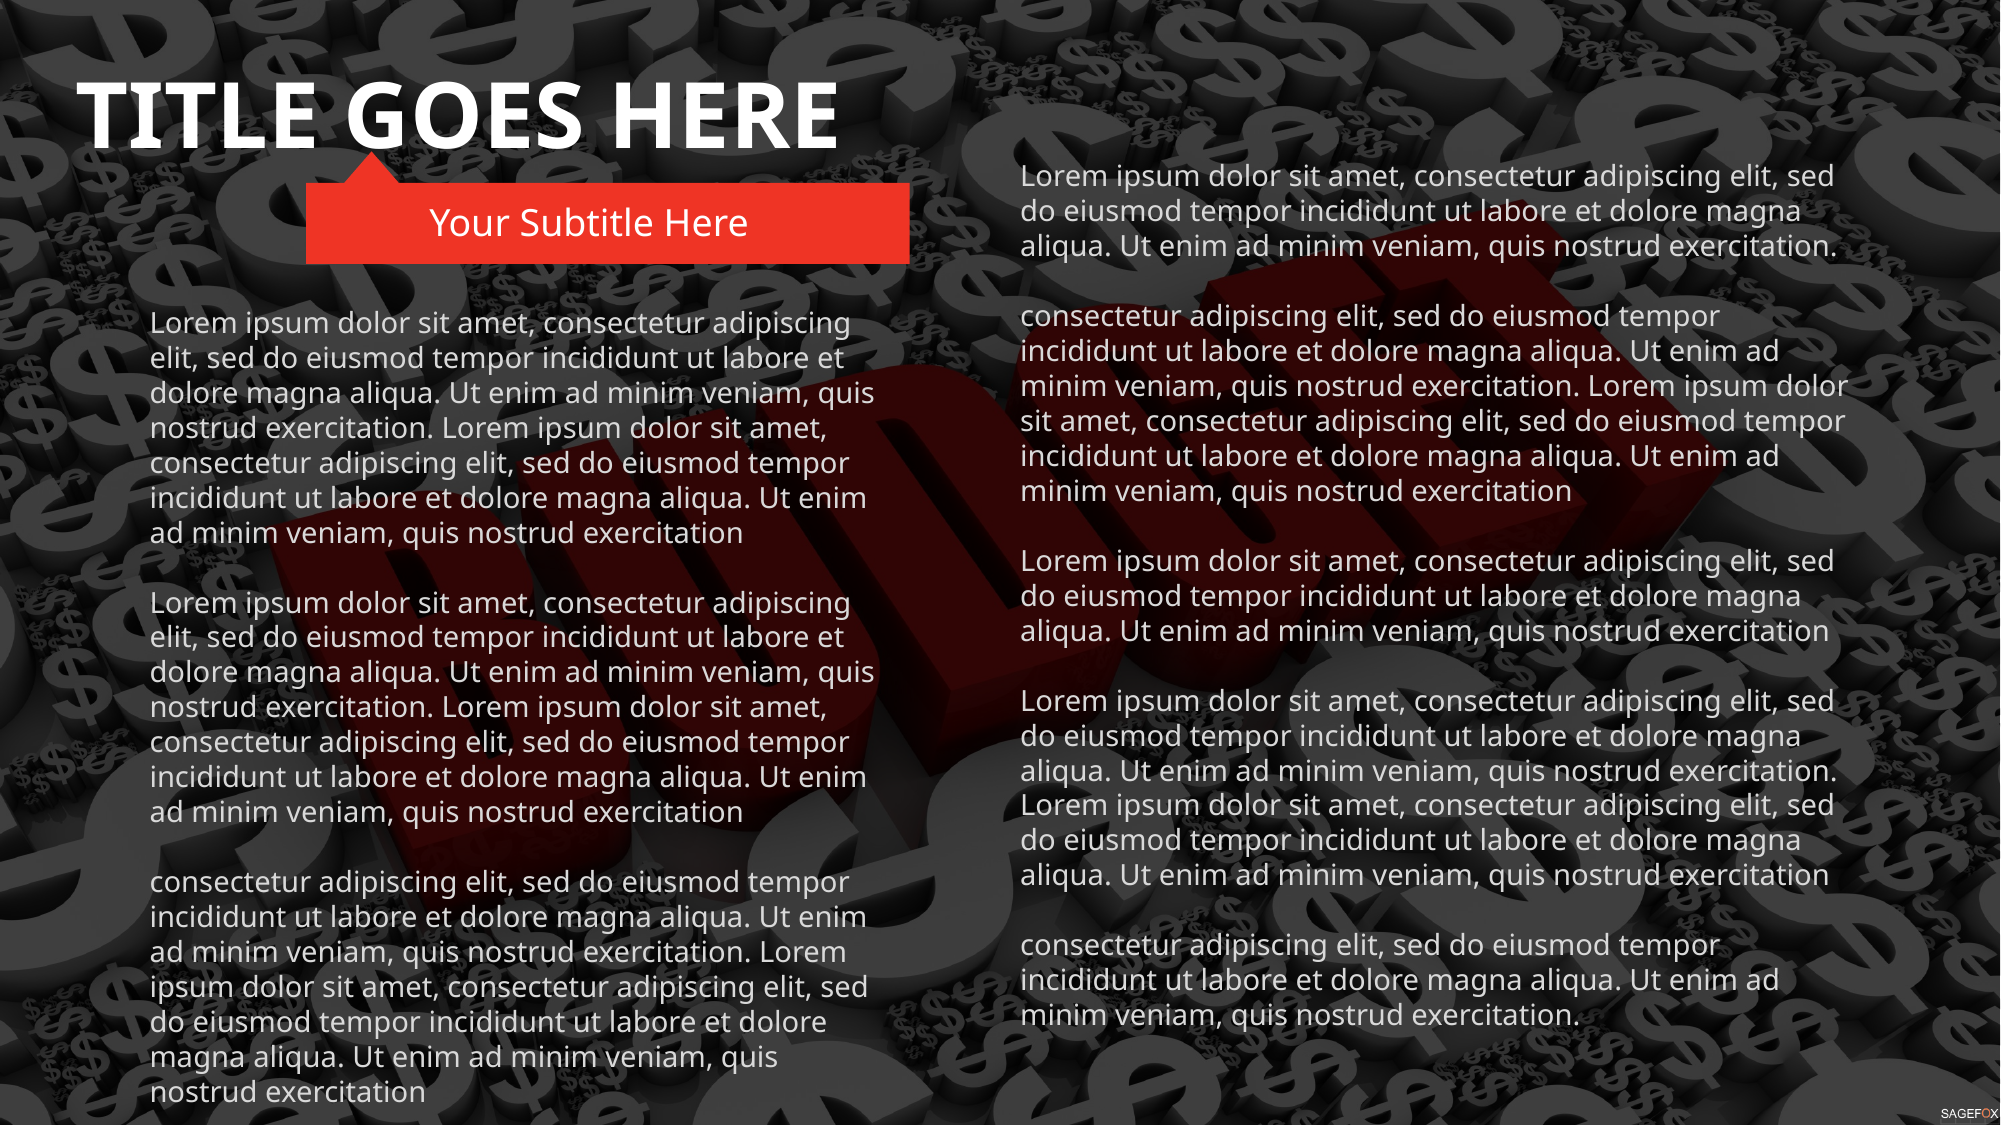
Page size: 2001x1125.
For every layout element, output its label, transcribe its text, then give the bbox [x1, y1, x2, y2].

text_box TITLE GOES HERE [60, 49, 965, 175]
text_box Lorem ipsum dolor sit amet, consectetur adipiscing elit, sed do eiusmod tempor incididunt ut labore et dolore magna aliqua. Ut enim ad minim veniam, quis nostrud exercitation. consectetur adipiscing elit, sed do eiusmod tempor incididunt ut labore et dolore magna aliqua. Ut enim ad minim veniam, quis nostrud exercitation. Lorem ipsum dolor sit amet, consectetur adipiscing elit, sed do eiusmod tempor incididunt ut labore et dolore magna aliqua. Ut enim ad minim veniam, quis nostrud exercitation Lorem ipsum dolor sit amet, consectetur adipiscing elit, sed do eiusmod tempor incididunt ut labore et dolore magna aliqua. Ut enim ad minim veniam, quis nostrud exercitation Lorem ipsum dolor sit amet, consectetur adipiscing elit, sed do eiusmod tempor incididunt ut labore et dolore magna aliqua. Ut enim ad minim veniam, quis nostrud exercitation. Lorem ipsum dolor sit amet, consectetur adipiscing elit, sed do eiusmod tempor incididunt ut labore et dolore magna aliqua. Ut enim ad minim veniam, quis nostrud exercitation consectetur adipiscing elit, sed do eiusmod tempor incididunt ut labore et dolore magna aliqua. Ut enim ad minim veniam, quis nostrud exercitation. [1005, 150, 1876, 1039]
picture [0, 0, 2001, 1125]
text_box Lorem ipsum dolor sit amet, consectetur adipiscing elit, sed do eiusmod tempor incididunt ut labore et dolore magna aliqua. Ut enim ad minim veniam, quis nostrud exercitation. Lorem ipsum dolor sit amet, consectetur adipiscing elit, sed do eiusmod tempor incididunt ut labore et dolore magna aliqua. Ut enim ad minim veniam, quis nostrud exercitation Lorem ipsum dolor sit amet, consectetur adipiscing elit, sed do eiusmod tempor incididunt ut labore et dolore magna aliqua. Ut enim ad minim veniam, quis nostrud exercitation. Lorem ipsum dolor sit amet, consectetur adipiscing elit, sed do eiusmod tempor incididunt ut labore et dolore magna aliqua. Ut enim ad minim veniam, quis nostrud exercitation consectetur adipiscing elit, sed do eiusmod tempor incididunt ut labore et dolore magna aliqua. Ut enim ad minim veniam, quis nostrud exercitation. Lorem ipsum dolor sit amet, consectetur adipiscing elit, sed do eiusmod tempor incididunt ut labore et dolore magna aliqua. Ut enim ad minim veniam, quis nostrud exercitation [134, 296, 897, 1125]
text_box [306, 151, 910, 264]
